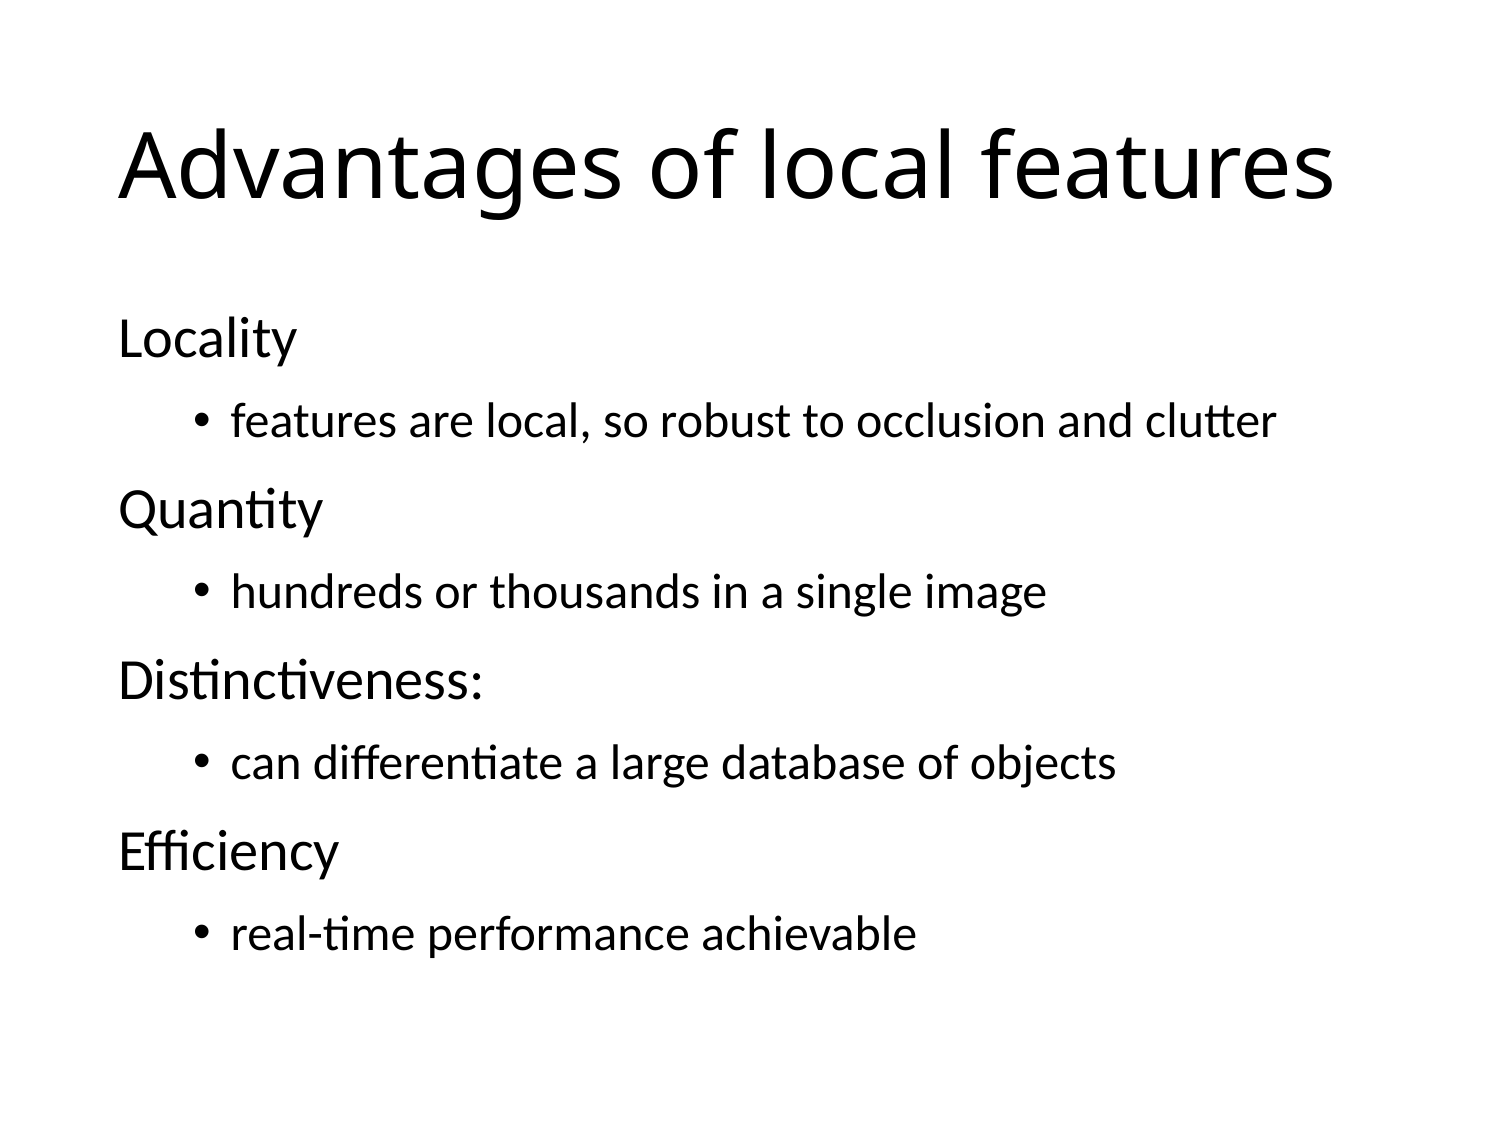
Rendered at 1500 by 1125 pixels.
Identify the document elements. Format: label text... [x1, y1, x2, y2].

title Advantages of local features [103, 59, 1397, 278]
list Locality features are local, so robust to occlusion and clutter Quantity hundreds or thousands in a single image Distinctiveness: can differentiate a large database of objects Efficiency real-time performance achievable [103, 299, 1397, 1014]
